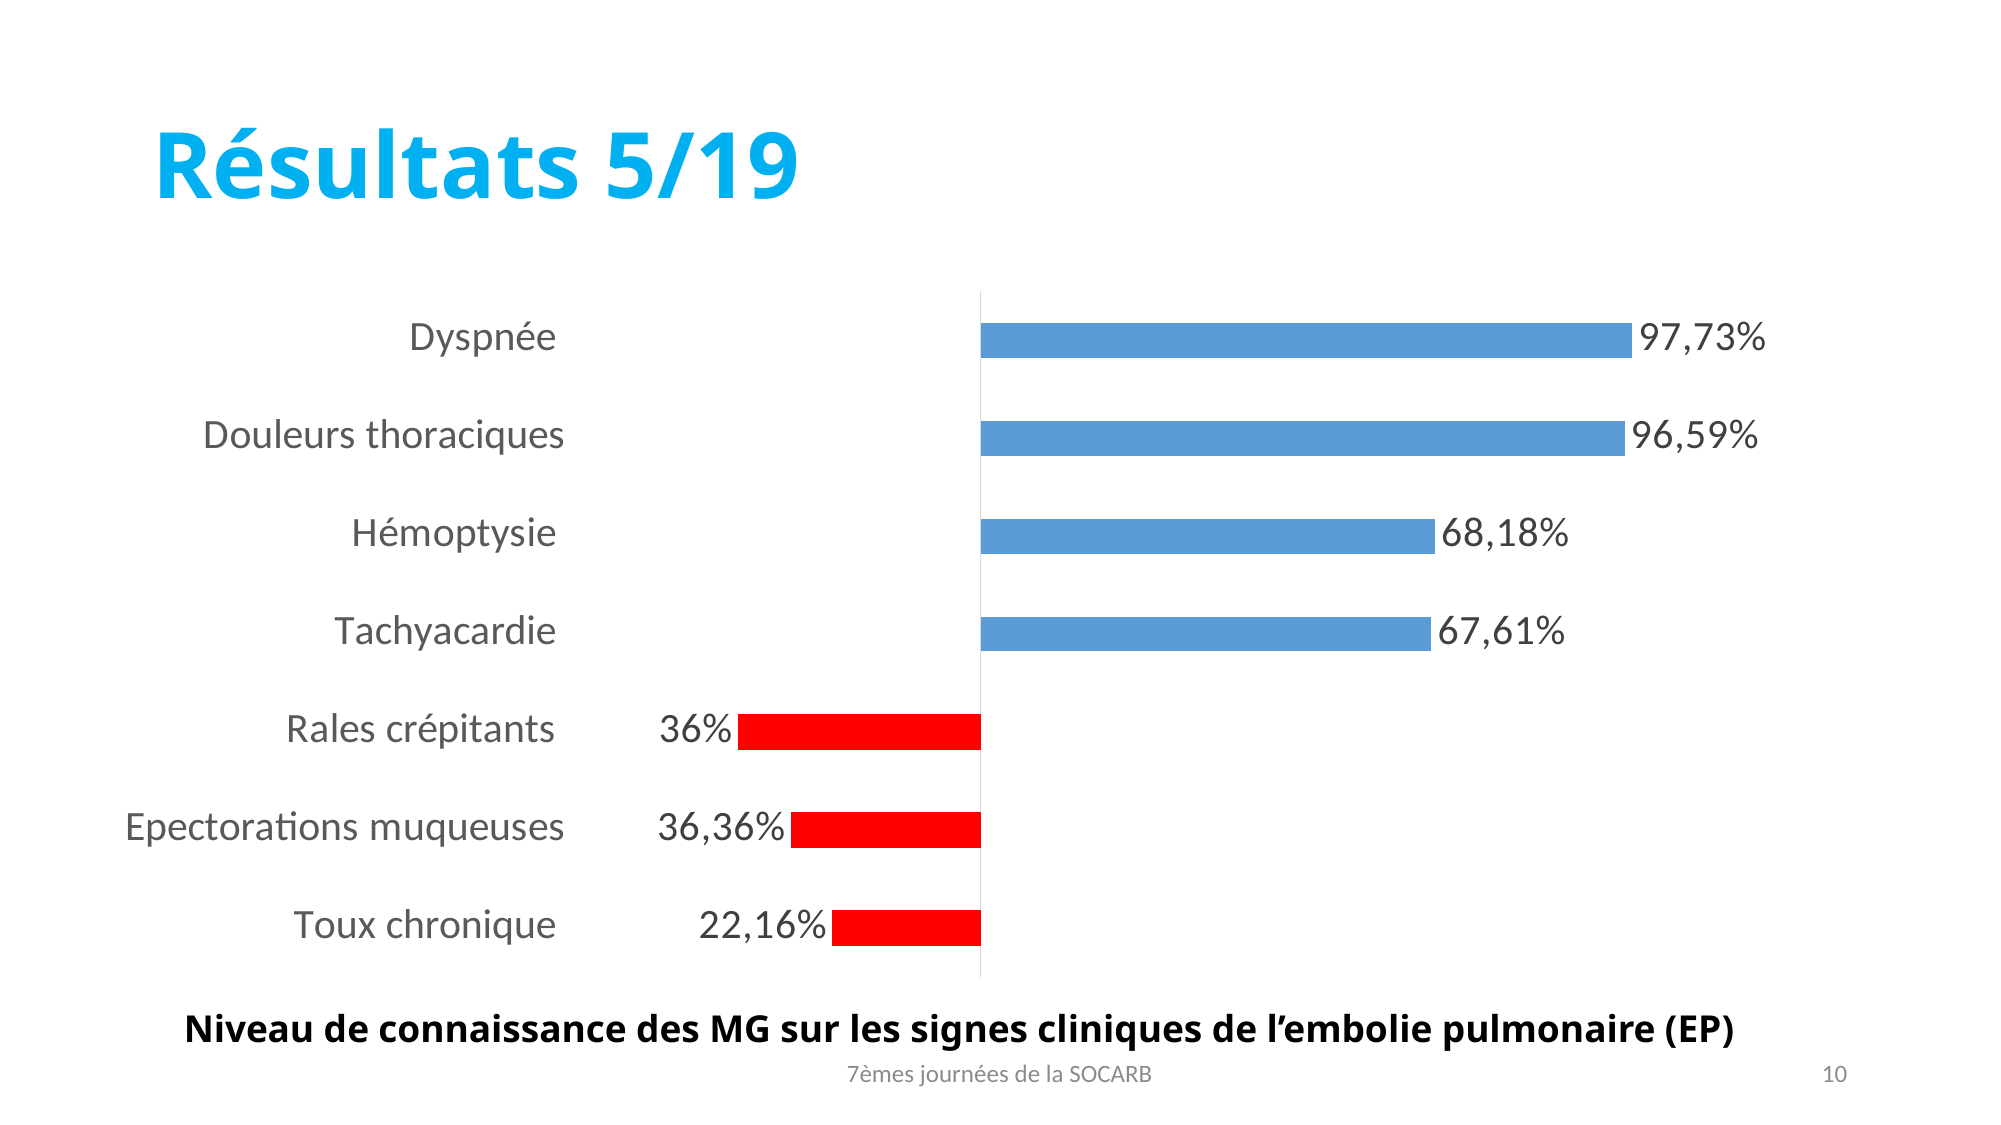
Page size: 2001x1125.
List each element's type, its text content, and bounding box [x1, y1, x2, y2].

footer 7èmes journées de la SOCARB [662, 1042, 1338, 1103]
title Résultats 5/19 [137, 59, 1863, 278]
slide_number 10 [1412, 1042, 1863, 1103]
text_box Niveau de connaissance des MG sur les signes cliniques de l’embolie pulmonaire (EP) [168, 991, 1932, 1071]
chart [90, 277, 1816, 992]
